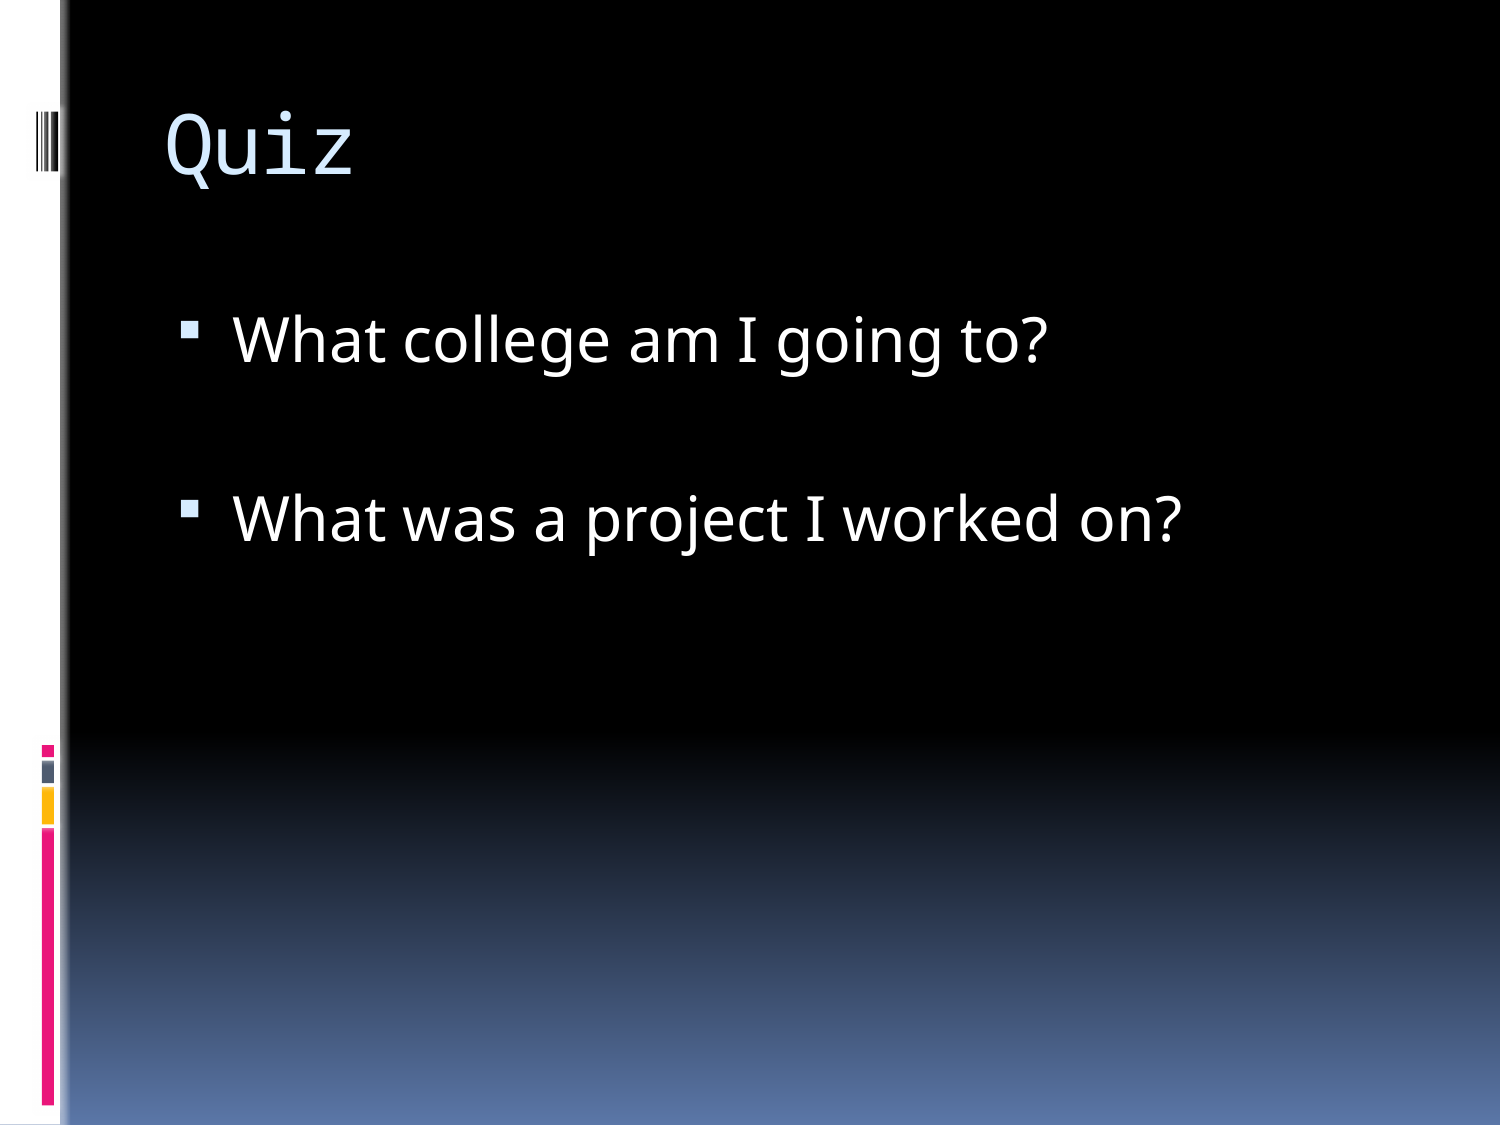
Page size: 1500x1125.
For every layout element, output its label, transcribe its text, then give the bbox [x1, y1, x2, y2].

list What college am I going to? What was a project I worked on? [150, 292, 1425, 1043]
title Quiz [150, 83, 1425, 234]
